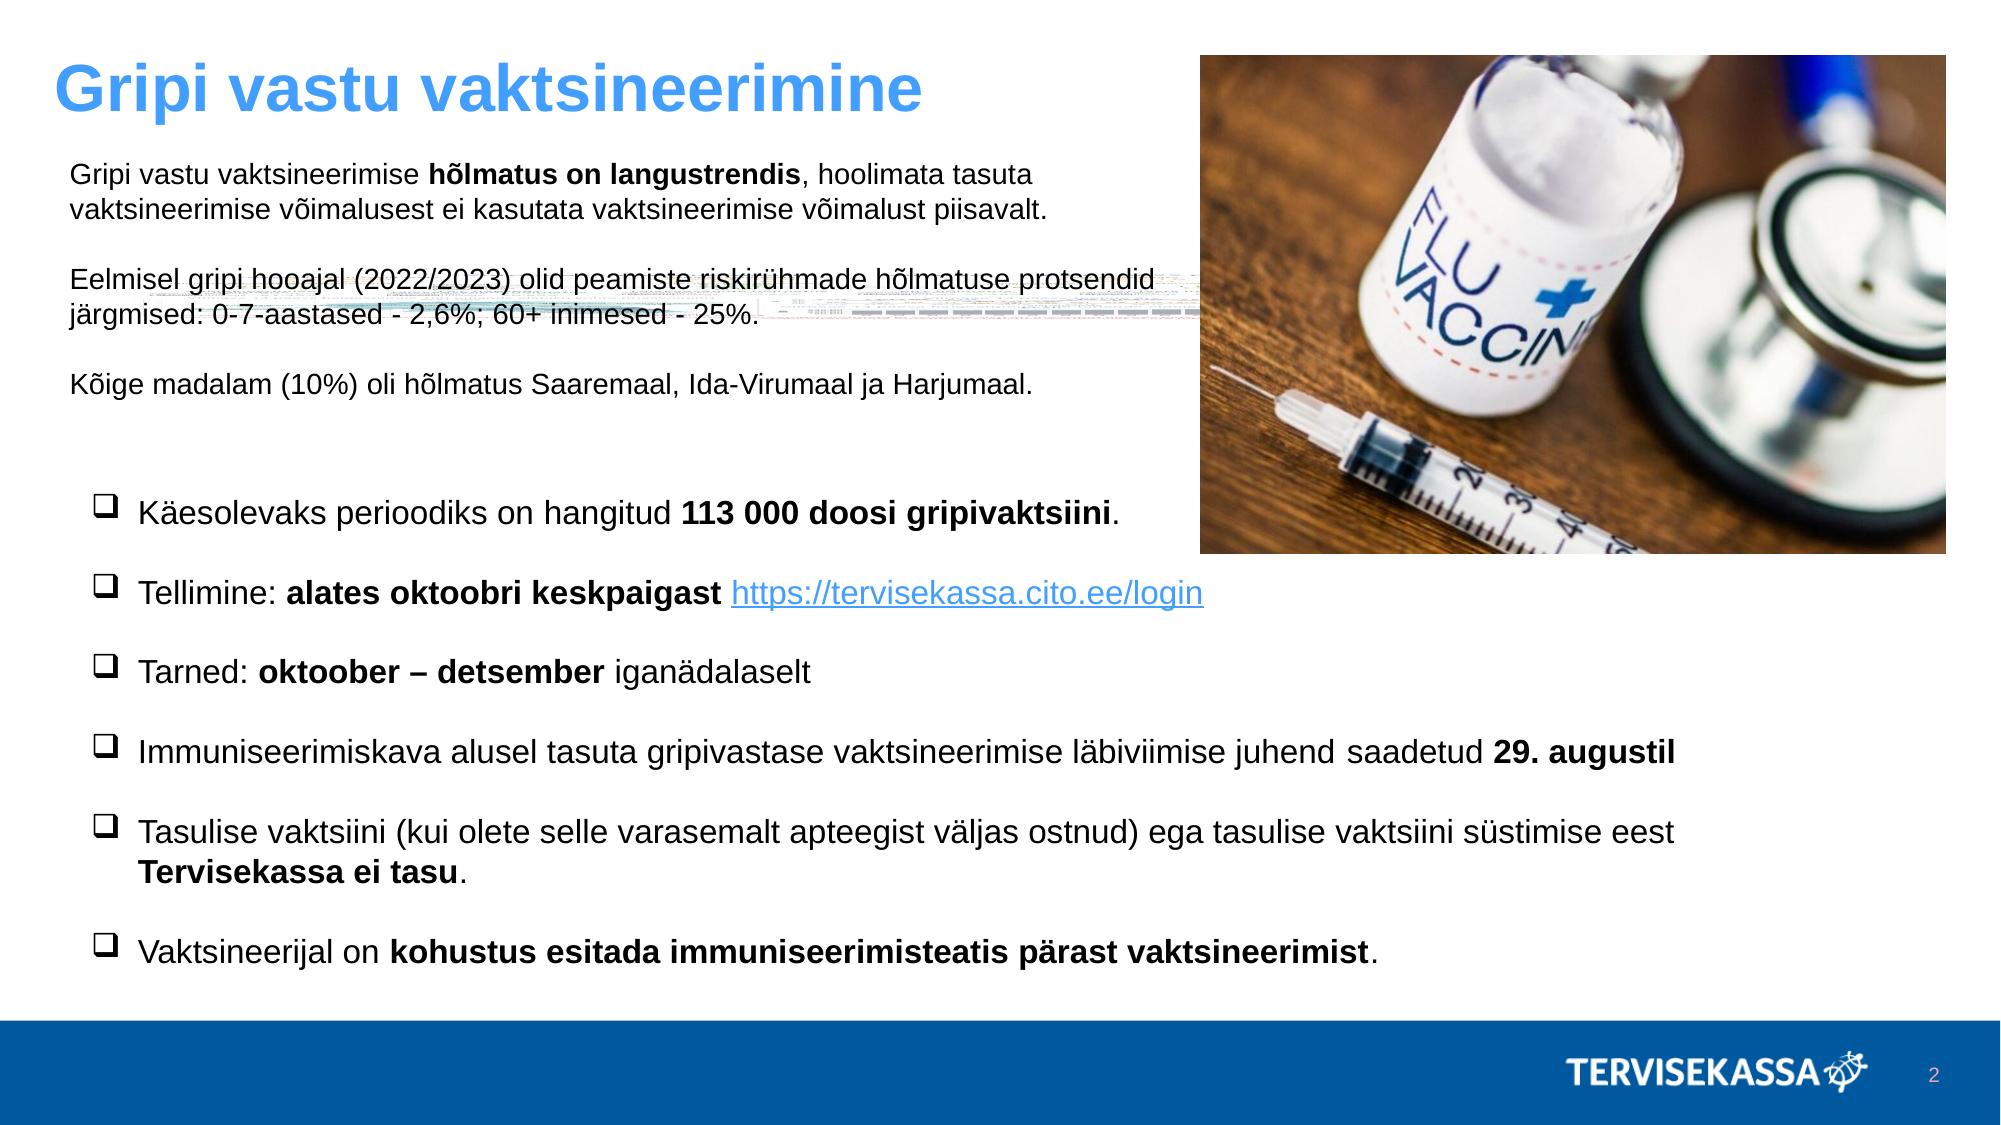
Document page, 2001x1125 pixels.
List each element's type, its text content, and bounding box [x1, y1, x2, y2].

text_box Käesolevaks perioodiks on hangitud 113 000 doosi gripivaktsiini. Tellimine: alates oktoobri keskpaigast https://tervisekassa.cito.ee/login Tarned: oktoober – detsember iganädalaselt Immuniseerimiskava alusel tasuta gripivastase vaktsineerimise läbiviimise juhend saadetud 29. augustil Tasulise vaktsiini (kui olete selle varasemalt apteegist väljas ostnud) ega tasulise vaktsiini süstimise eest Tervisekassa ei tasu. Vaktsineerijal on kohustus esitada immuniseerimisteatis pärast vaktsineerimist. [76, 483, 1837, 1068]
text_box Gripi vastu vaktsineerimise hõlmatus on langustrendis, hoolimata tasuta vaktsineerimise võimalusest ei kasutata vaktsineerimise võimalust piisavalt. Eelmisel gripi hooajal (2022/2023) olid peamiste riskirühmade hõlmatuse protsendid järgmised: 0-7-aastased - 2,6%; 60+ inimesed - 25%. Kõige madalam (10%) oli hõlmatus Saaremaal, Ida-Virumaal ja Harjumaal. [54, 147, 1199, 408]
list Gripi vastu vaktsineerimine [54, 52, 1792, 126]
picture [0, 0, 2001, 1125]
